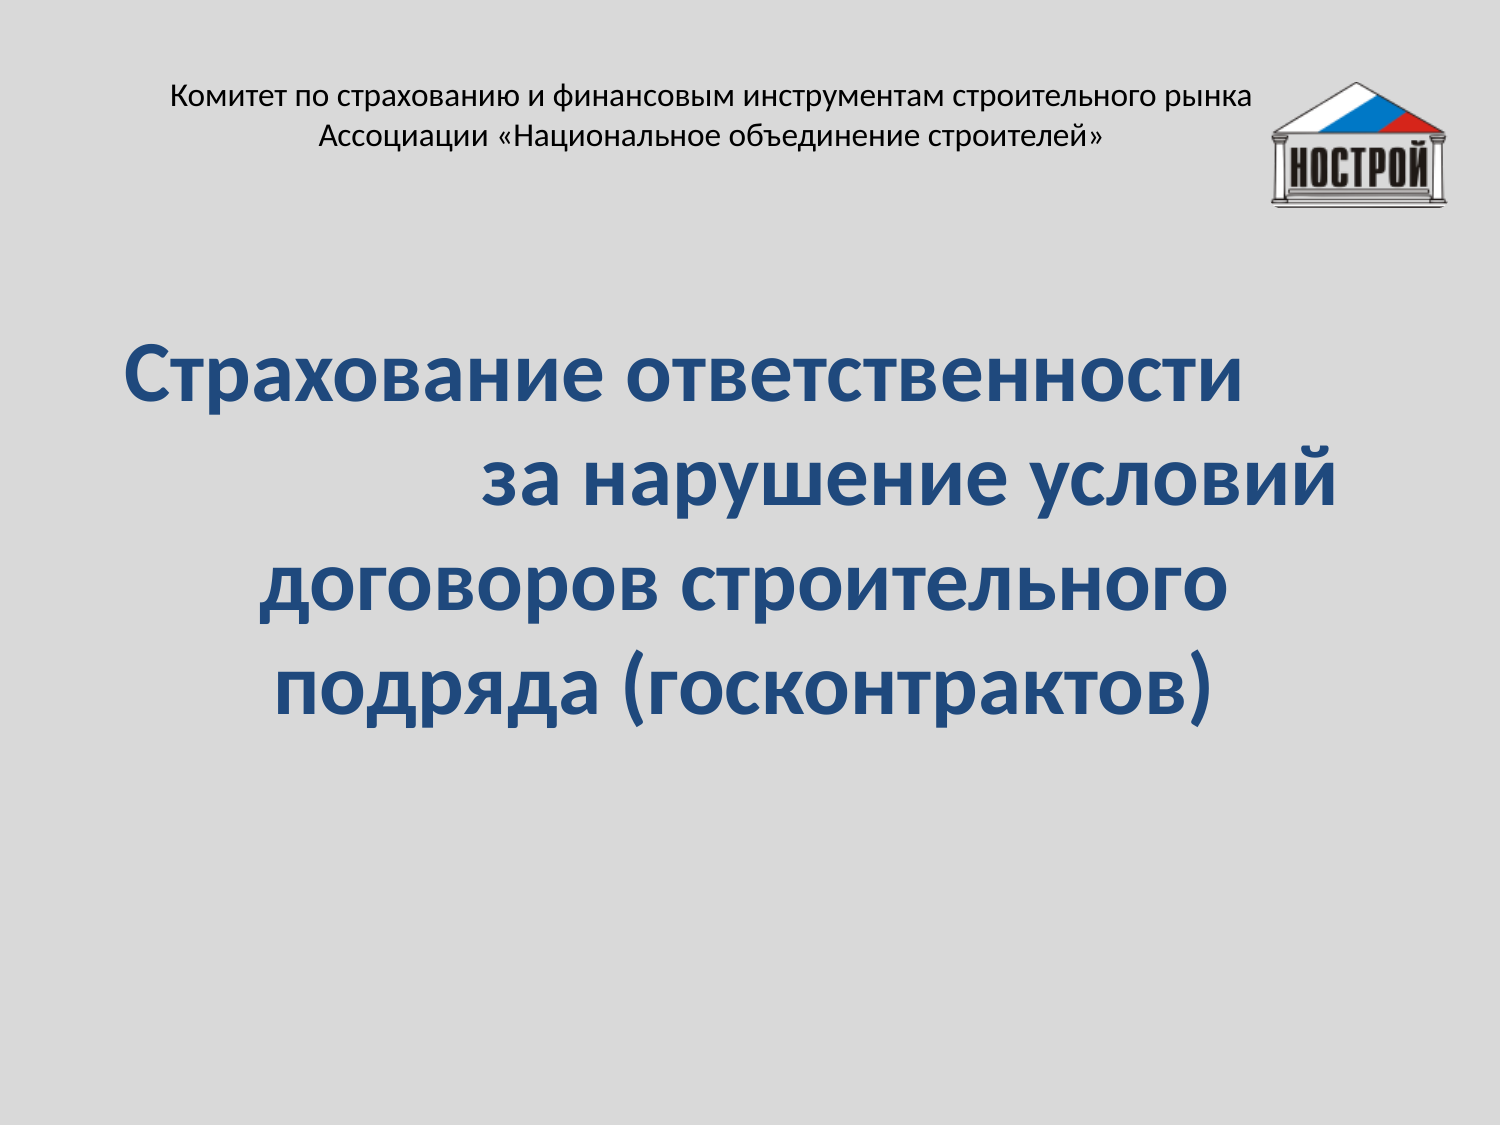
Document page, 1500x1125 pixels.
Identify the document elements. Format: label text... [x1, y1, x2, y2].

text_box Комитет по страхованию и финансовым инструментам строительного рынка Ассоциации «Национальное объединение строителей» [135, 65, 1289, 161]
picture [1269, 81, 1450, 209]
title Страхование ответственности за нарушение условий договоров строительного подряда (госконтрактов) [107, 267, 1383, 780]
